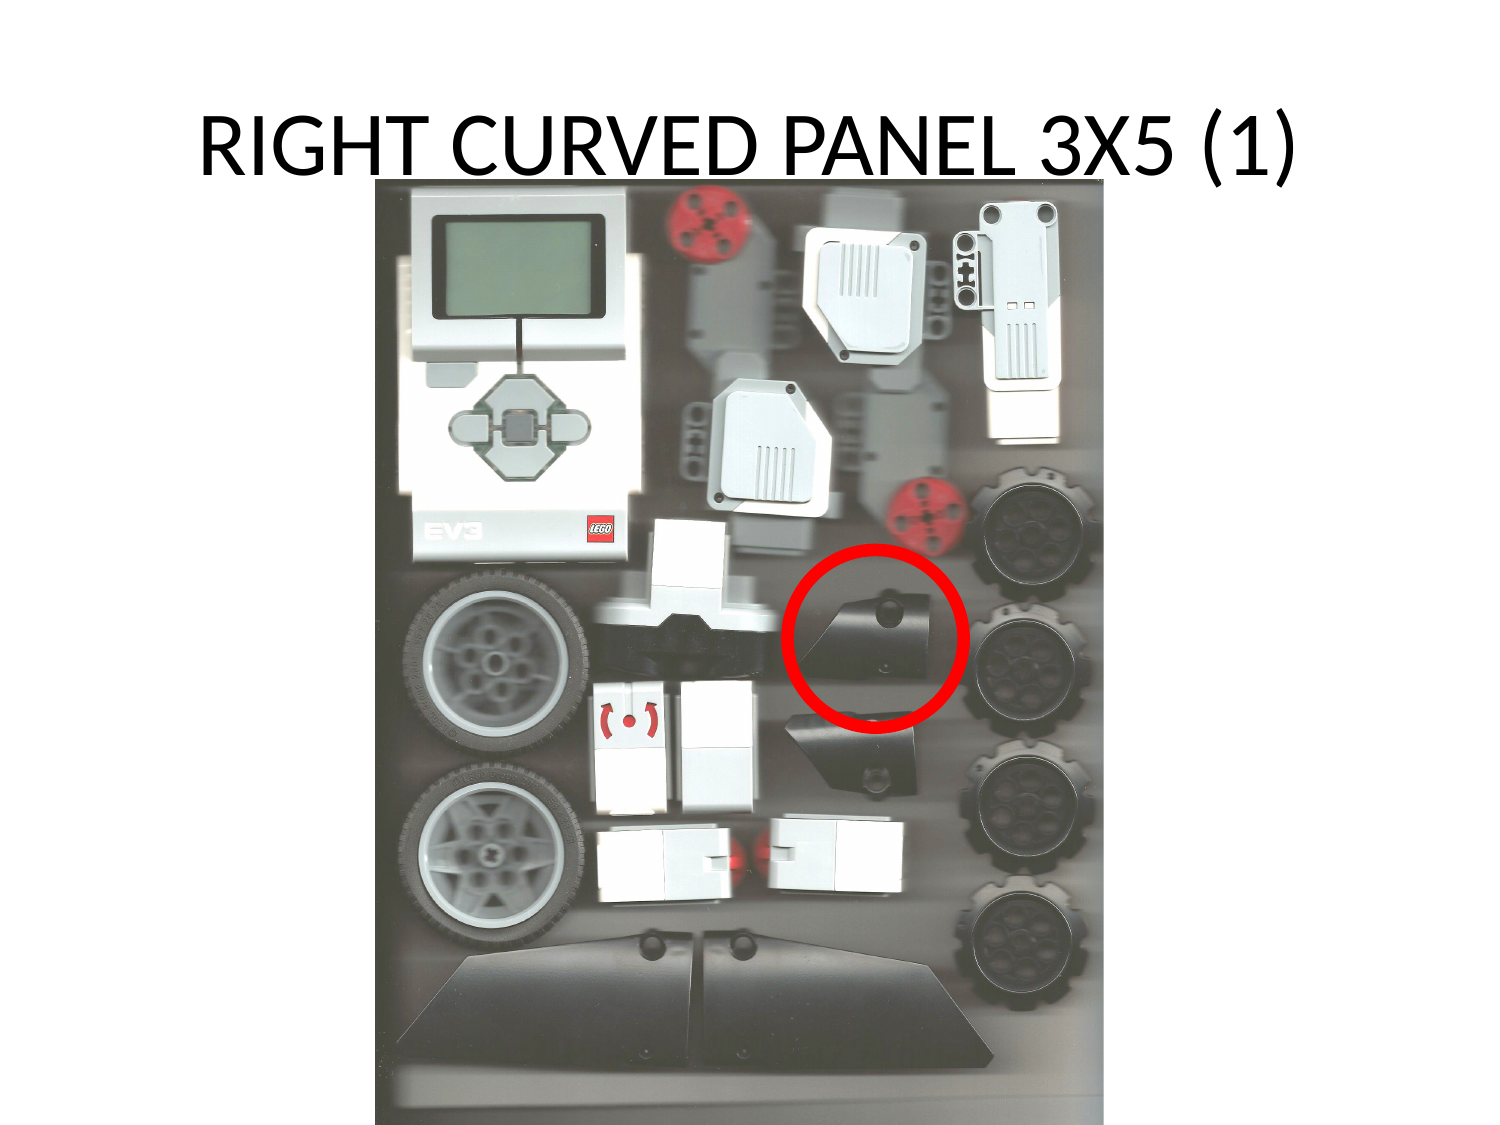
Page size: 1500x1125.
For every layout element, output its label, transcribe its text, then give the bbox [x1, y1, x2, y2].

title RIGHT CURVED PANEL 3X5 (1) [75, 45, 1425, 233]
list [374, 179, 1104, 1125]
